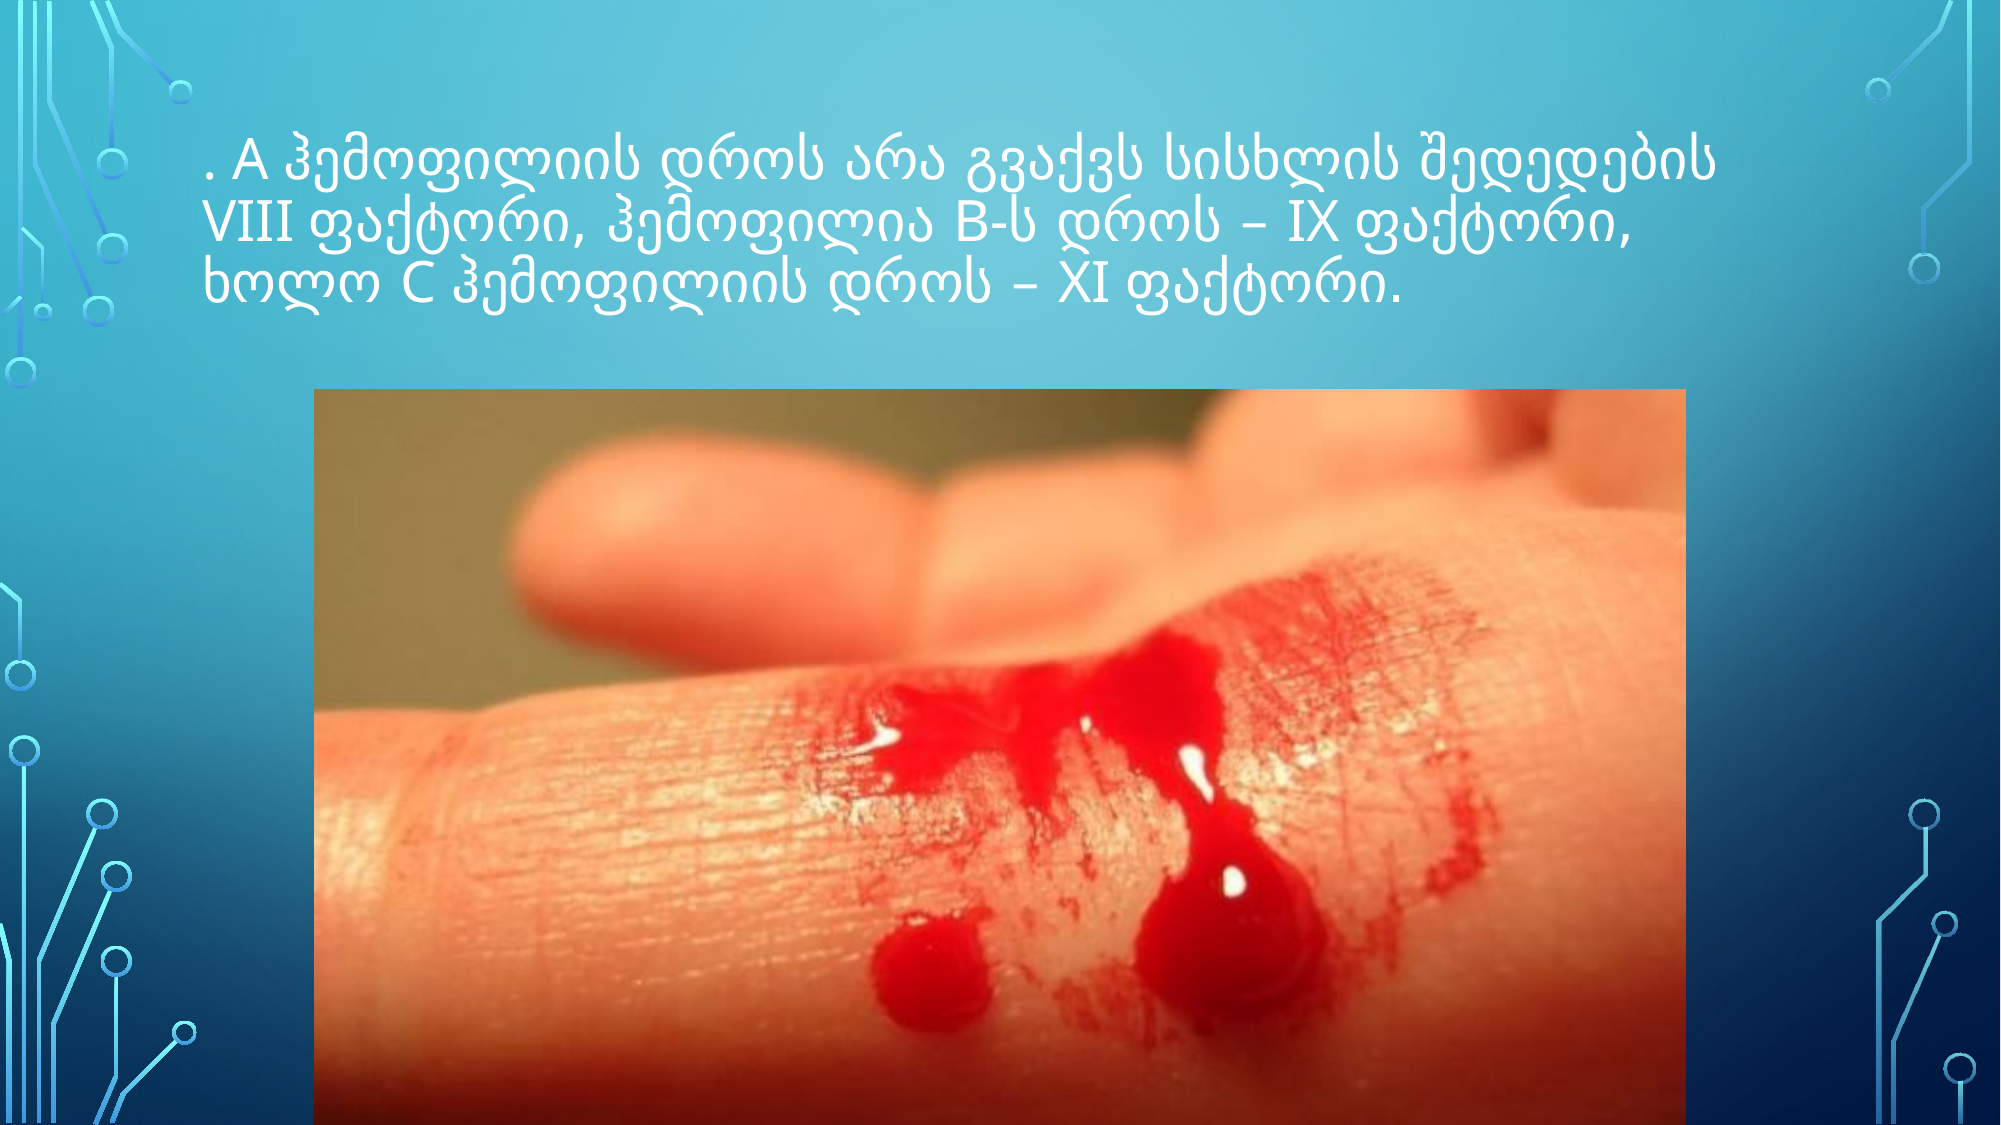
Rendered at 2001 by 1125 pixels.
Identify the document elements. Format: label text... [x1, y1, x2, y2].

title . А ჰემოფილიის დროს არა გვაქვს სისხლის შედედების VIII ფაქტორი, ჰემოფილია В-ს დროს – IX ფაქტორი, ხოლო С ჰემოფილიის დროს – XI ფაქტორი. [187, 101, 1813, 344]
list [313, 389, 1687, 1125]
